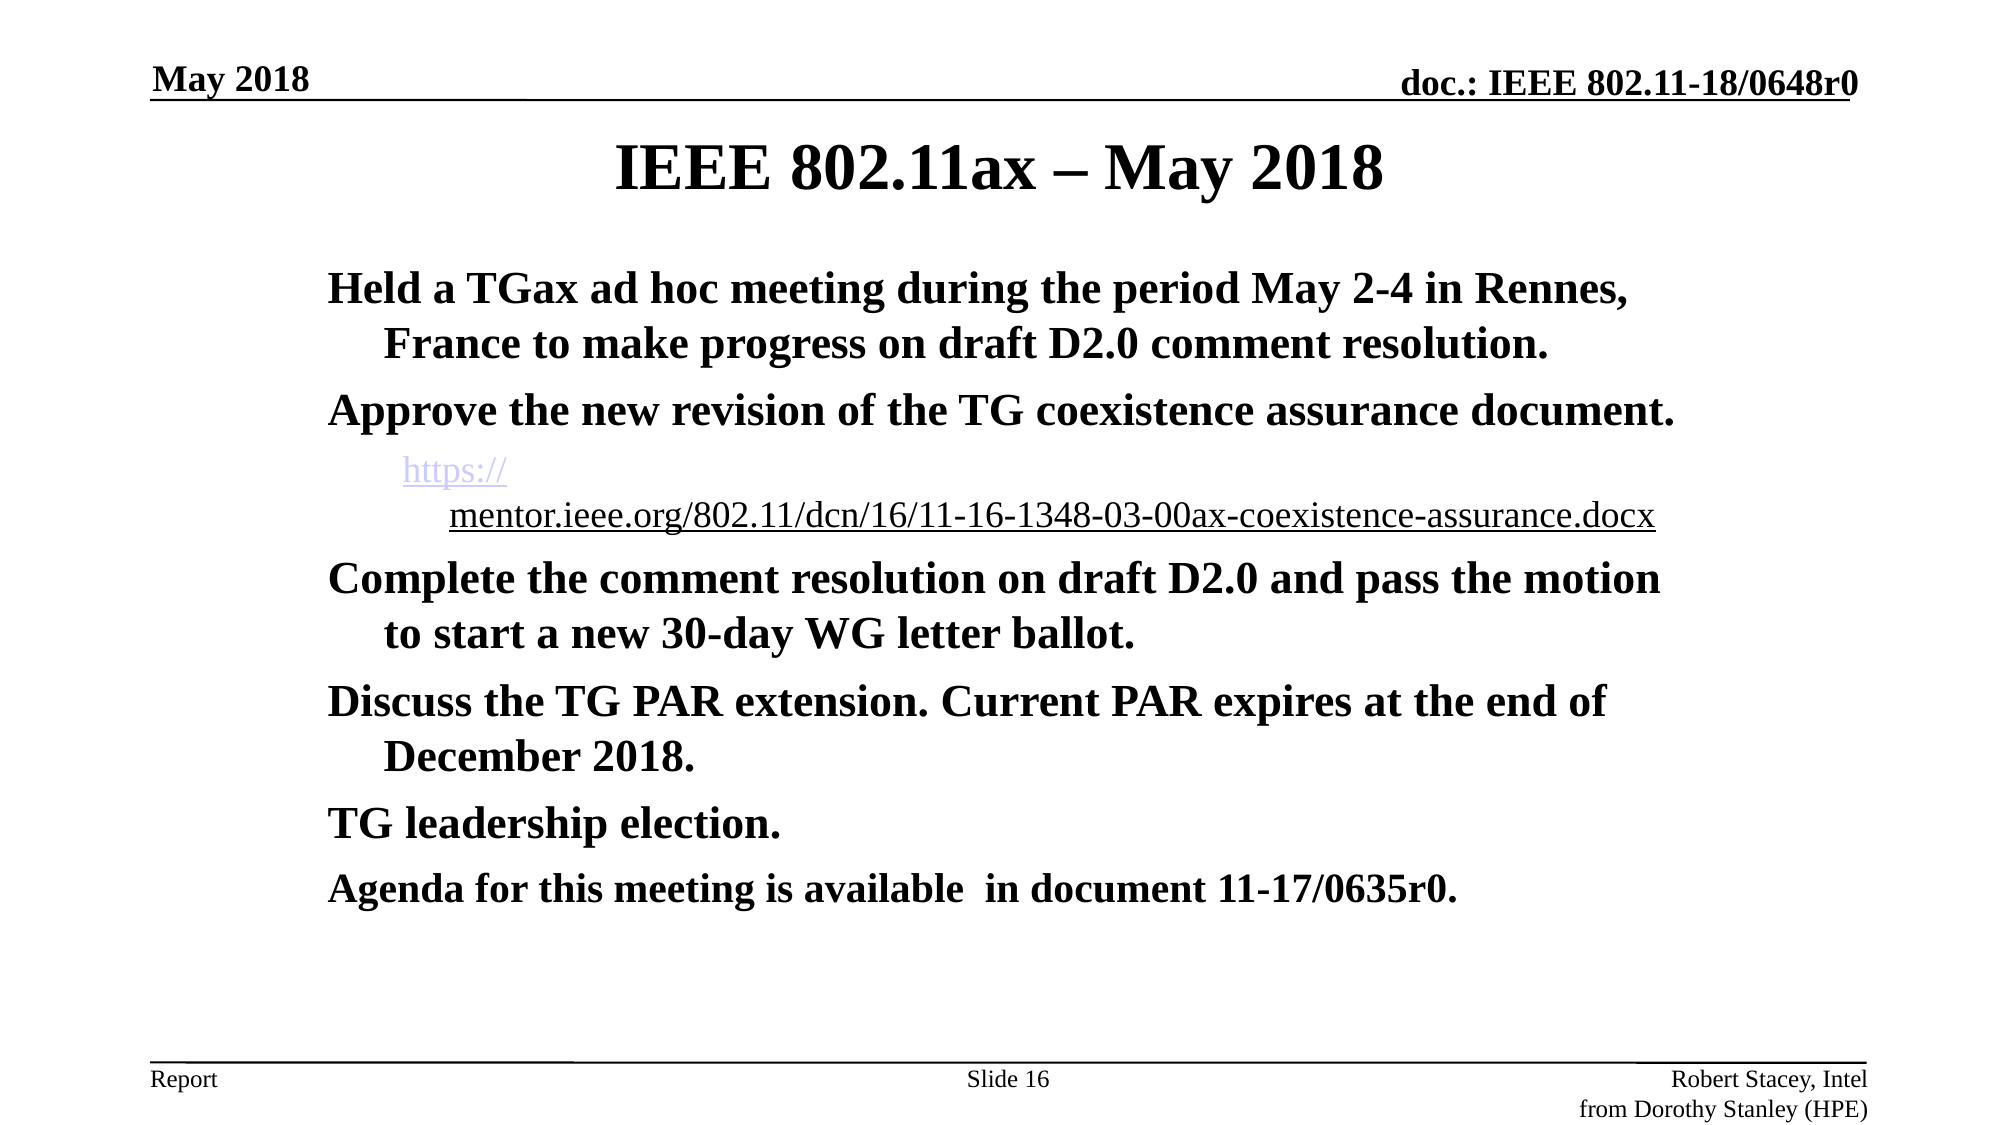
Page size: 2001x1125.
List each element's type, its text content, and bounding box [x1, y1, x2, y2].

footer Robert Stacey, Intel from Dorothy Stanley (HPE) [1171, 1061, 1869, 1093]
slide_number Slide 16 [950, 1061, 1067, 1123]
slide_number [152, 54, 563, 100]
title IEEE 802.11ax – May 2018 [362, 74, 1638, 249]
list Held a TGax ad hoc meeting during the period May 2-4 in Rennes, France to make progress on draft D2.0 comment resolution. Approve the new revision of the TG coexistence assurance document. https://mentor.ieee.org/802.11/dcn/16/11-16-1348-03-00ax-coexistence-assurance.docx Complete the comment resolution on draft D2.0 and pass the motion to start a new 30-day WG letter ballot. Discuss the TG PAR extension. Current PAR expires at the end of December 2018. TG leadership election. Agenda for this meeting is available in document 11-17/0635r0. [312, 249, 1713, 926]
